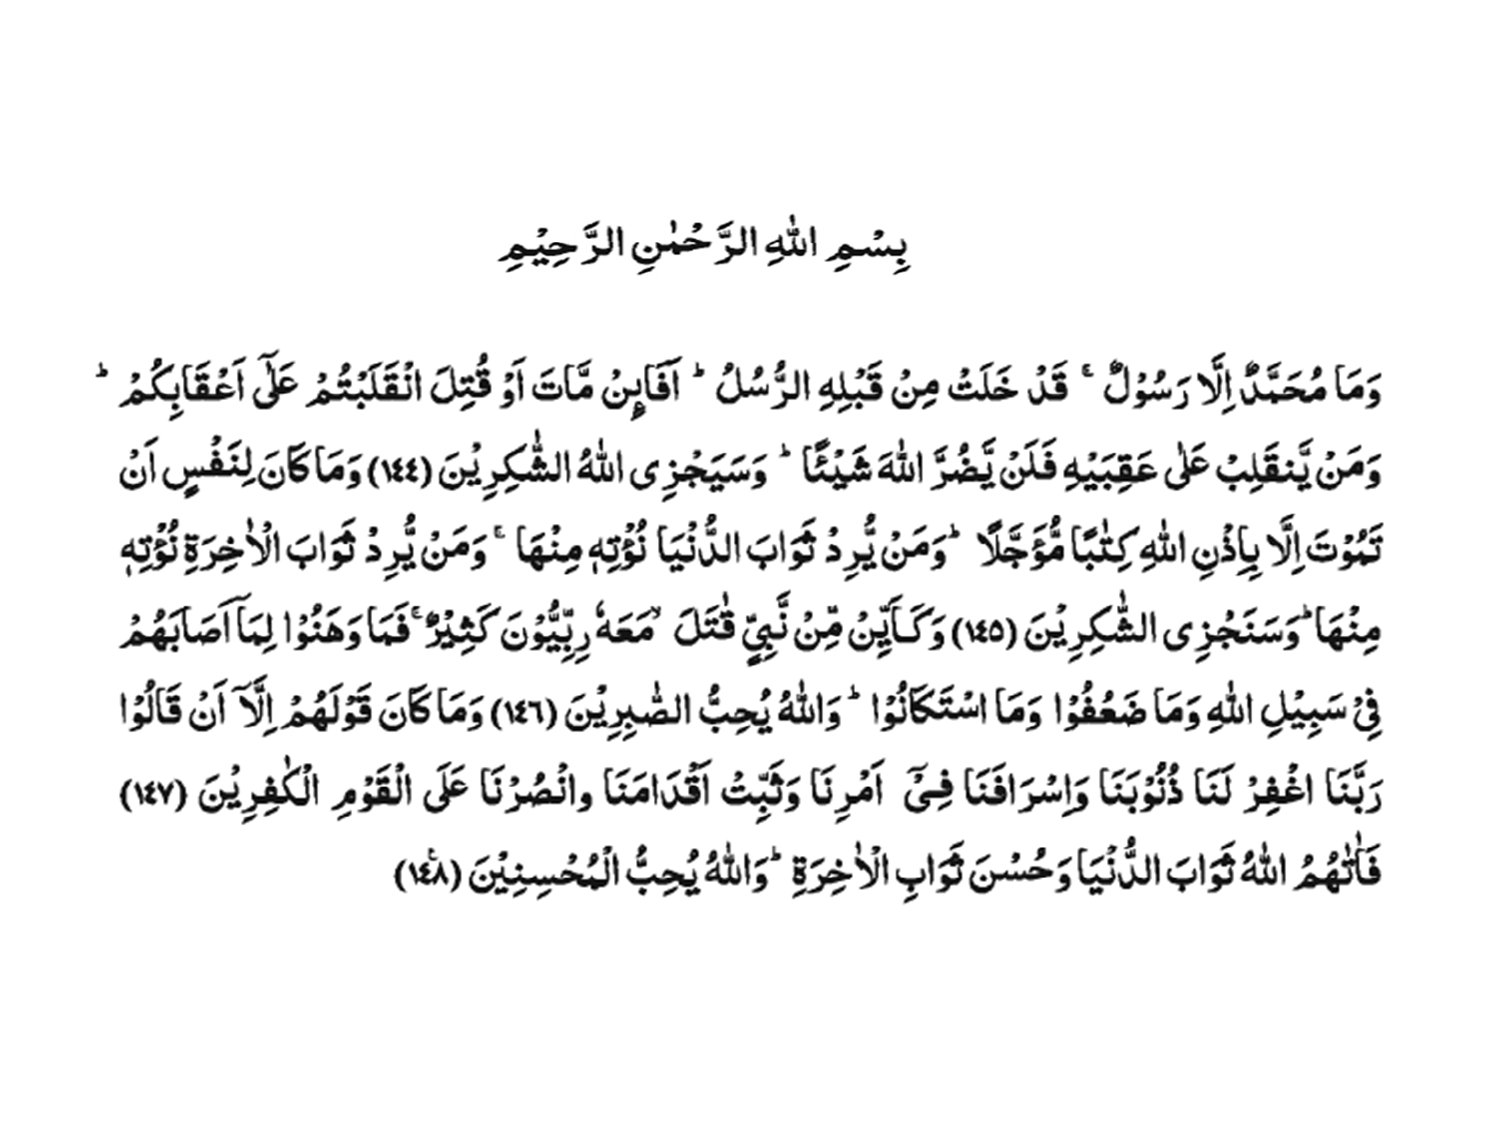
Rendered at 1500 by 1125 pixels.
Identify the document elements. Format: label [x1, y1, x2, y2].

picture [68, 212, 1432, 938]
